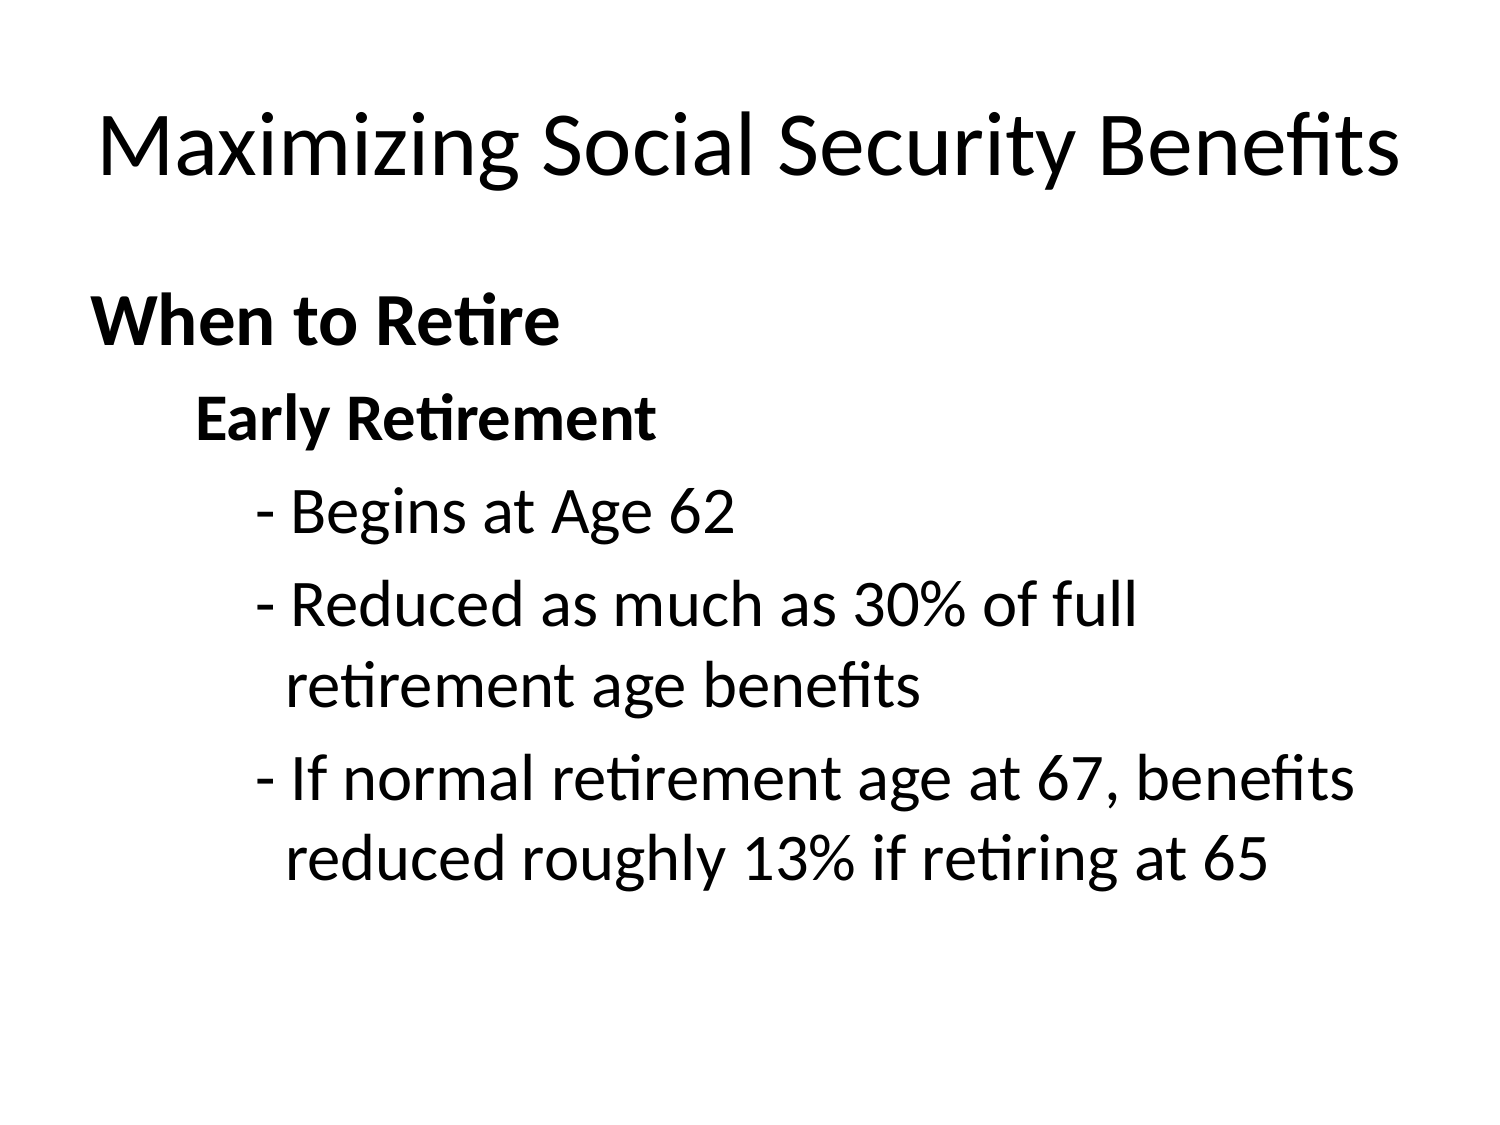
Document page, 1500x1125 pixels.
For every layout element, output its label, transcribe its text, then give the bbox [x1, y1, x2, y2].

list When to Retire Early Retirement - Begins at Age 62 - Reduced as much as 30% of full retirement age benefits - If normal retirement age at 67, benefits reduced roughly 13% if retiring at 65 [75, 262, 1425, 1005]
title Maximizing Social Security Benefits [75, 45, 1425, 233]
